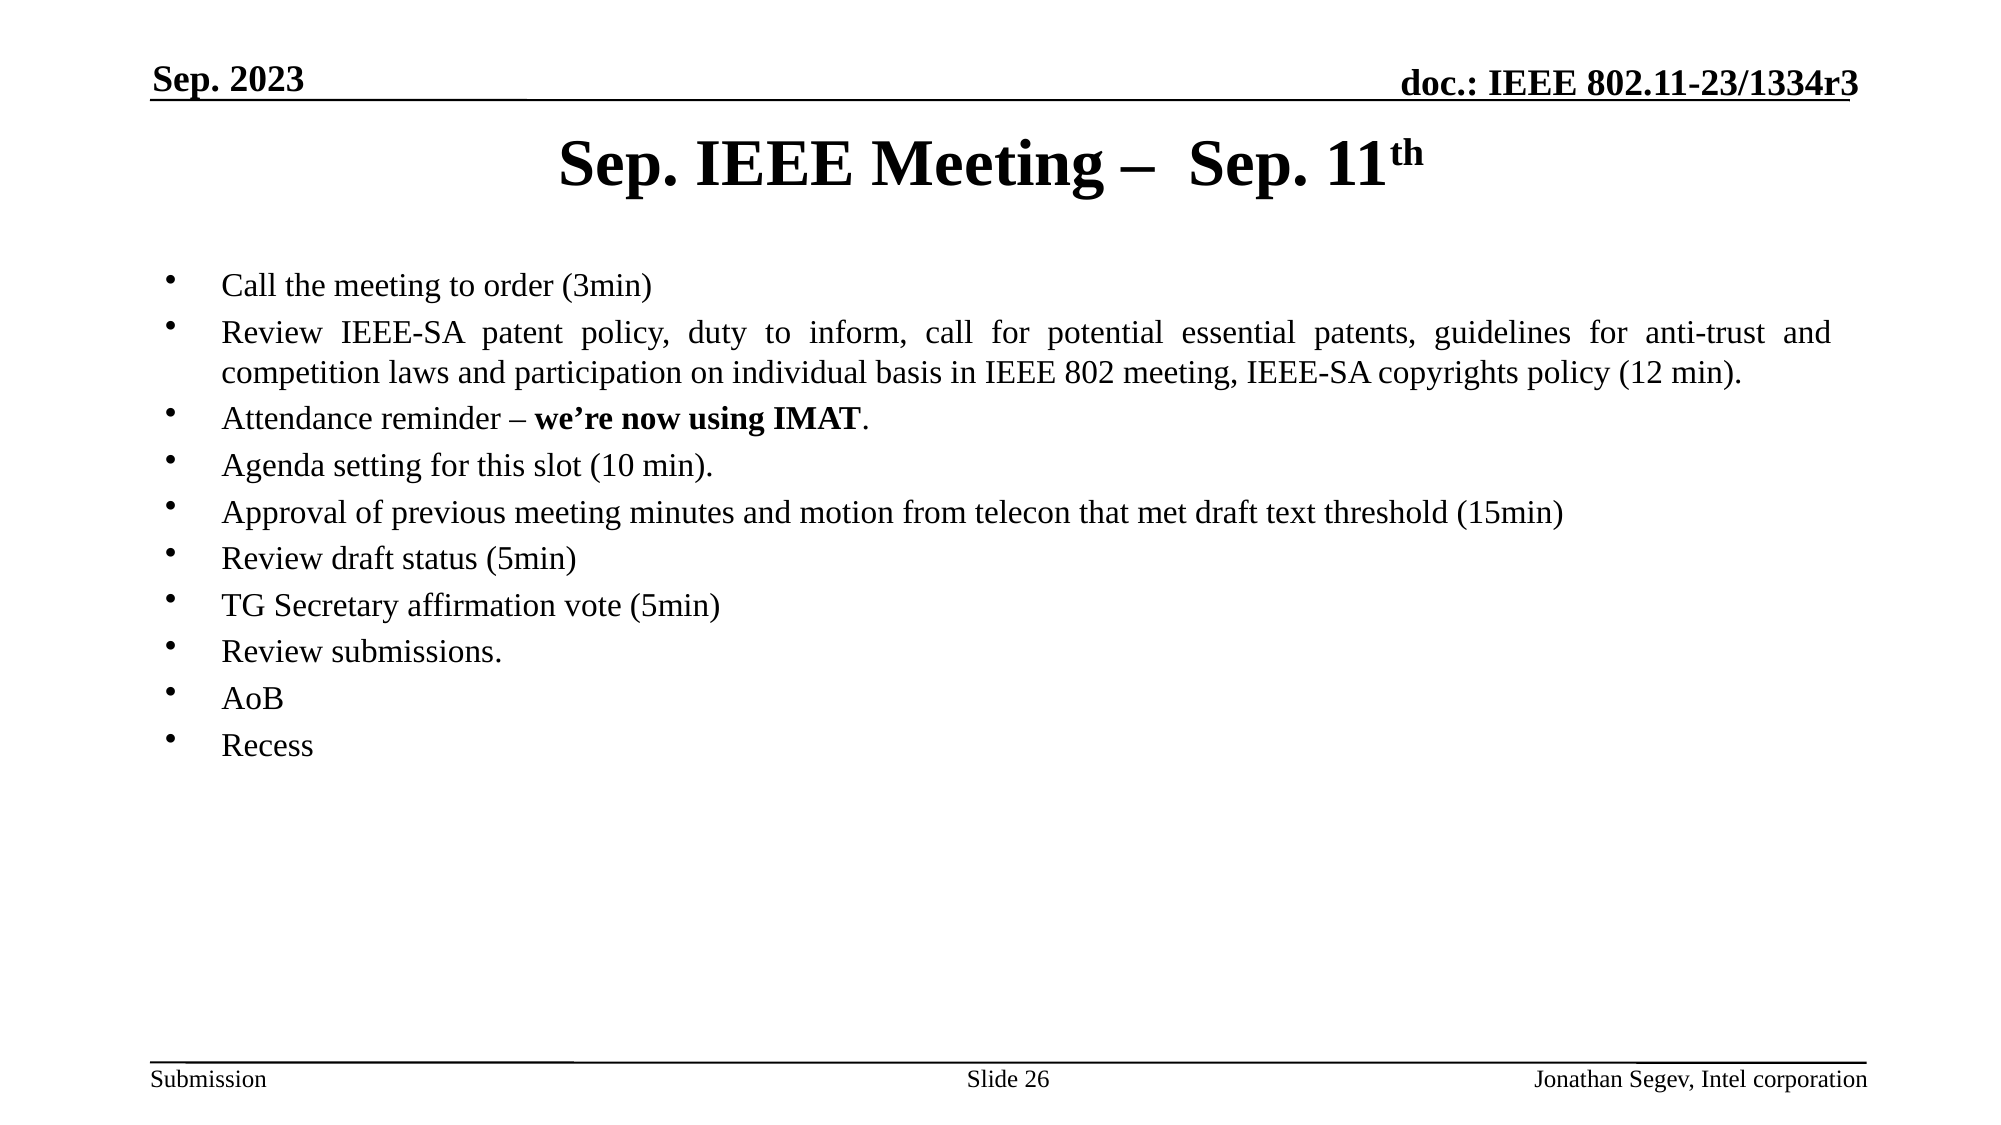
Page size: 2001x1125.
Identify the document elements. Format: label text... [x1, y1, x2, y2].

footer Jonathan Segev, Intel corporation [1171, 1061, 1869, 1093]
list Call the meeting to order (3min) Review IEEE-SA patent policy, duty to inform, call for potential essential patents, guidelines for anti-trust and competition laws and participation on individual basis in IEEE 802 meeting, IEEE-SA copyrights policy (12 min). Attendance reminder – we’re now using IMAT. Agenda setting for this slot (10 min). Approval of previous meeting minutes and motion from telecon that met draft text threshold (15min) Review draft status (5min) TG Secretary affirmation vote (5min) Review submissions. AoB Recess [149, 255, 1850, 1048]
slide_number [152, 54, 563, 100]
slide_number Slide 26 [950, 1061, 1067, 1123]
title Sep. IEEE Meeting – Sep. 11th [149, 112, 1850, 205]
